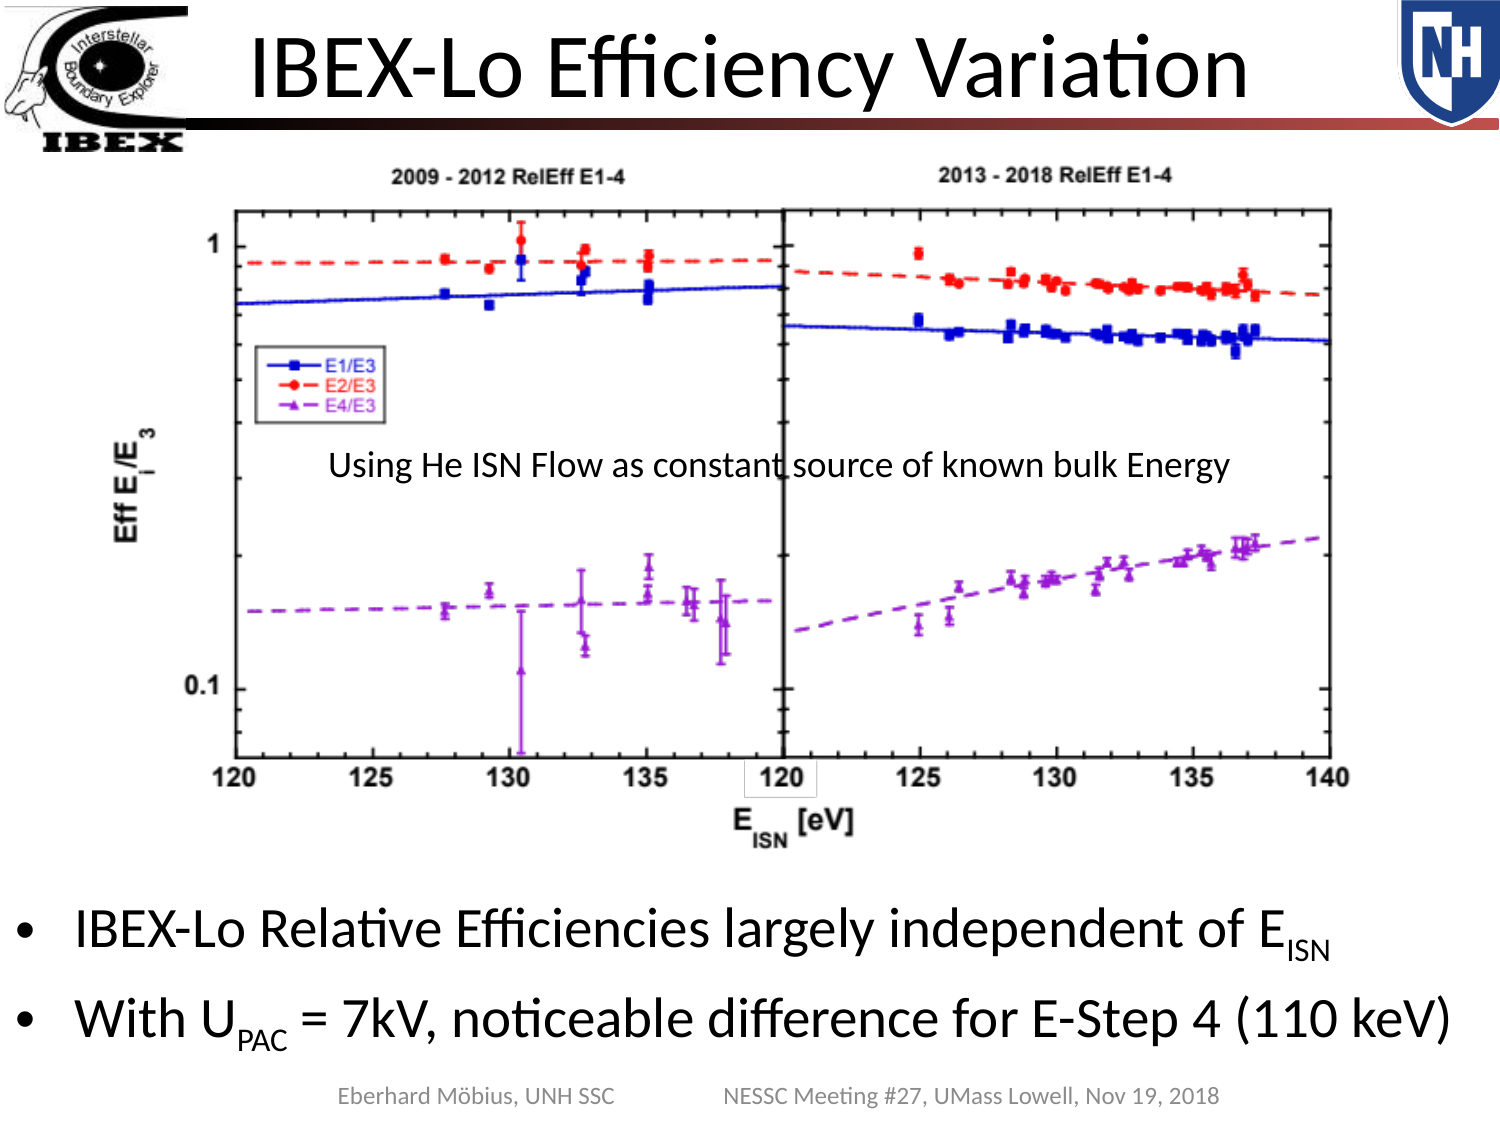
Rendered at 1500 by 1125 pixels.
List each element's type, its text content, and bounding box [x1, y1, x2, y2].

title IBEX-Lo Efficiency Variation [75, 0, 1425, 155]
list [97, 162, 1403, 884]
footer Eberhard Möbius, UNH SSC NESSC Meeting #27, UMass Lowell, Nov 19, 2018 [259, 1071, 1301, 1125]
list IBEX-Lo Relative Efficiencies largely independent of EISN With UPAC = 7kV, noticeable difference for E-Step 4 (110 keV) [0, 883, 1473, 1071]
picture [4, 6, 75, 152]
